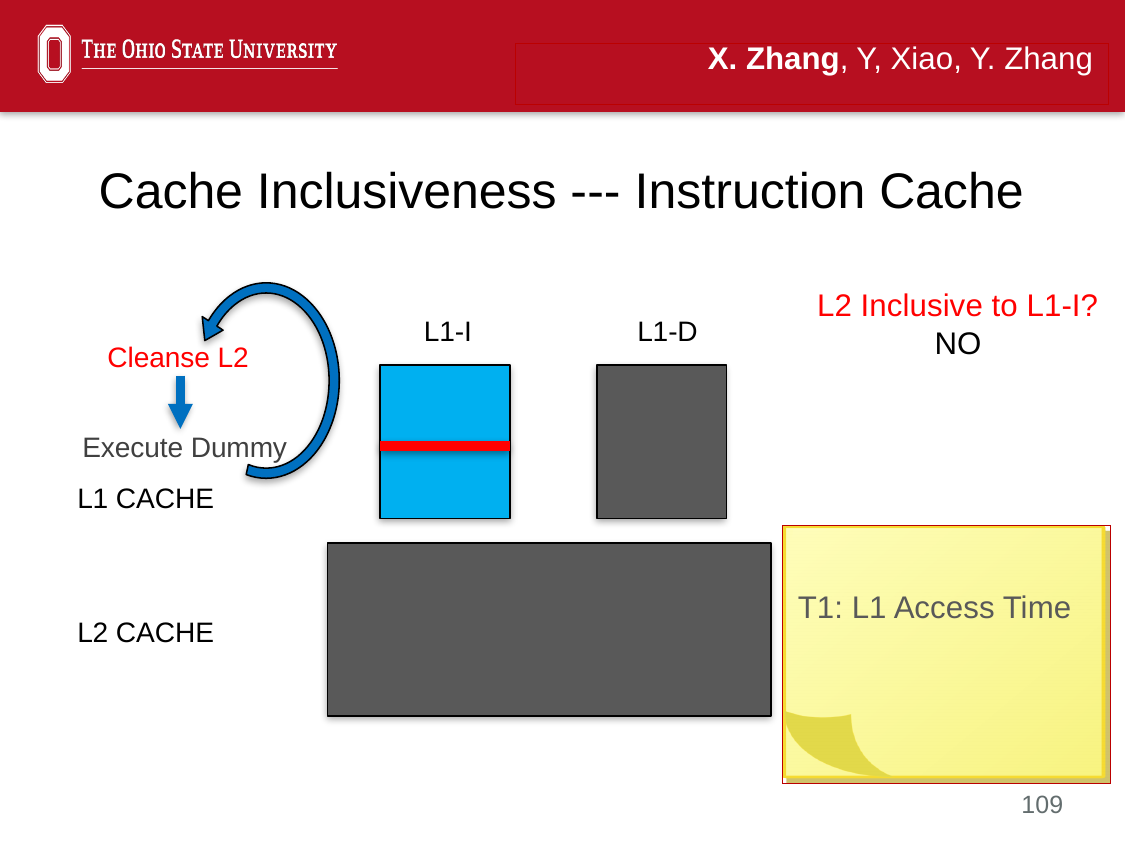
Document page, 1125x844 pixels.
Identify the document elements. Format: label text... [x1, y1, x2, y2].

text_box L2 CACHE [62, 606, 239, 656]
text_box [201, 282, 341, 466]
text_box L1-I [409, 305, 622, 355]
text_box [379, 457, 511, 519]
text_box [596, 364, 727, 519]
text_box L1-D [622, 305, 727, 355]
text_box L1 CACHE [62, 482, 239, 522]
list X. Zhang, Y, Xiao, Y. Zhang [515, 43, 1109, 105]
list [781, 525, 1111, 784]
text_box Cache Inclusiveness --- Instruction Cache [62, 151, 1061, 227]
text_box [327, 542, 772, 717]
text_box L2 Inclusive to L1-I? NO [797, 278, 1119, 368]
text_box Execute Dummy [67, 421, 303, 504]
picture [37, 24, 338, 83]
text_box Cleanse L2 [38, 331, 264, 482]
text_box [379, 364, 511, 441]
